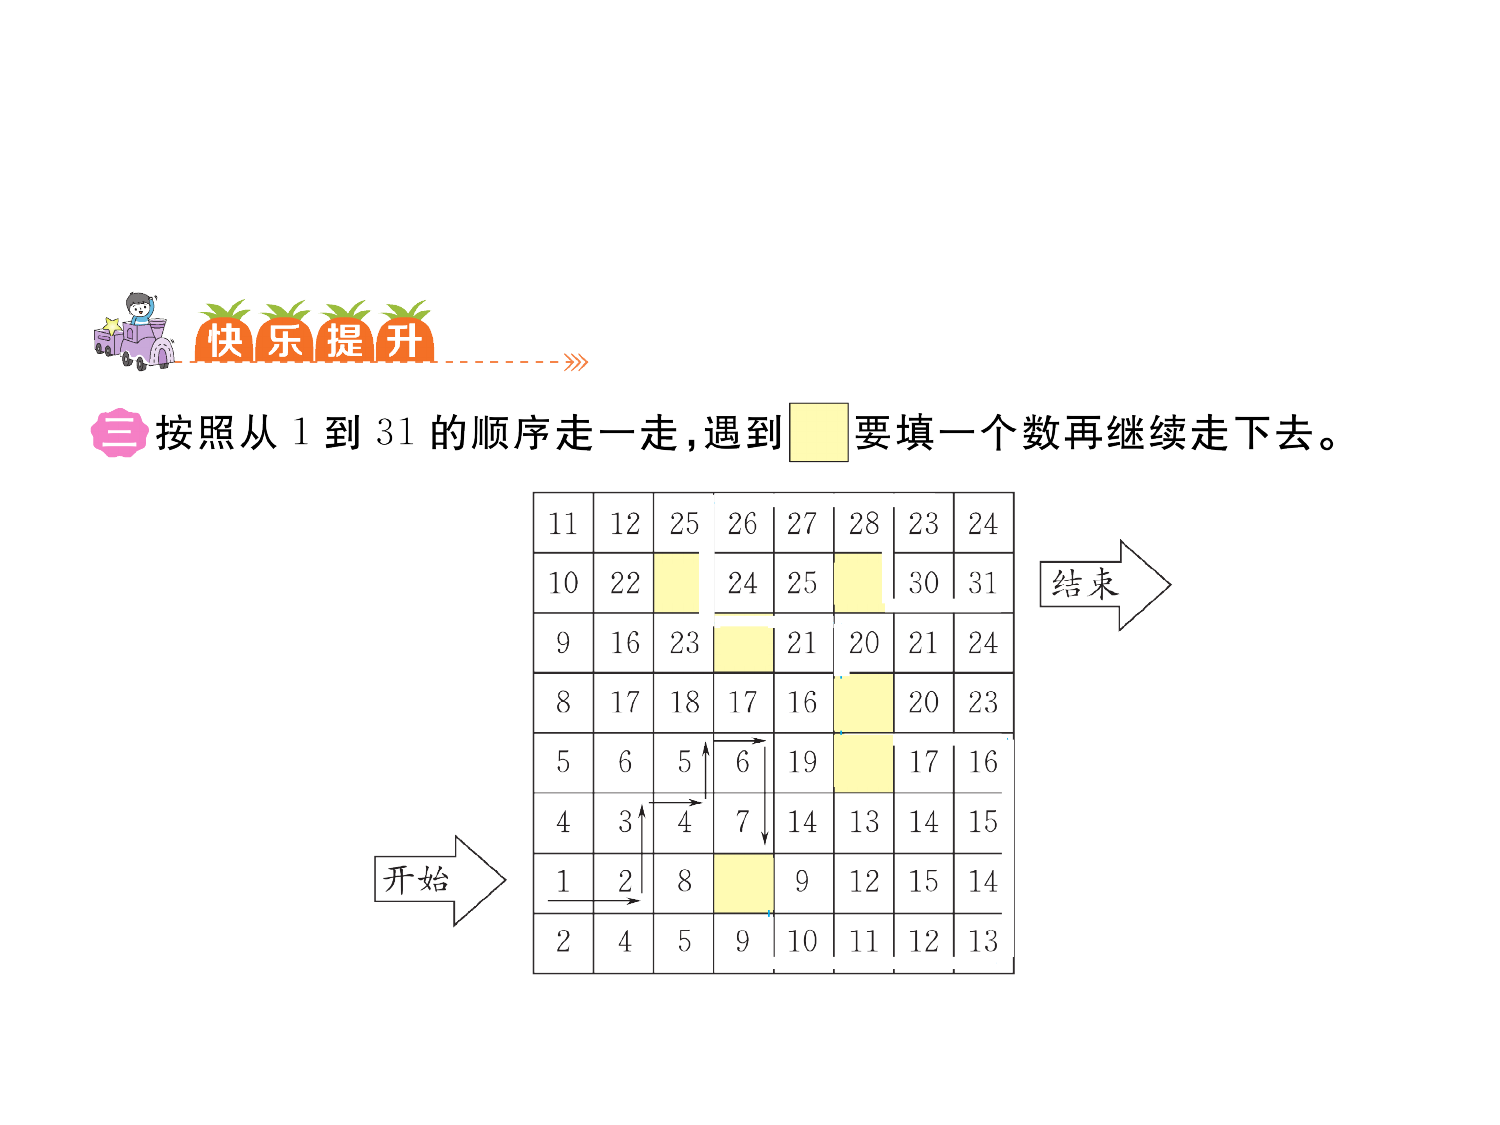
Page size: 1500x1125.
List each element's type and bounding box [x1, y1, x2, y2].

picture [88, 273, 1422, 983]
